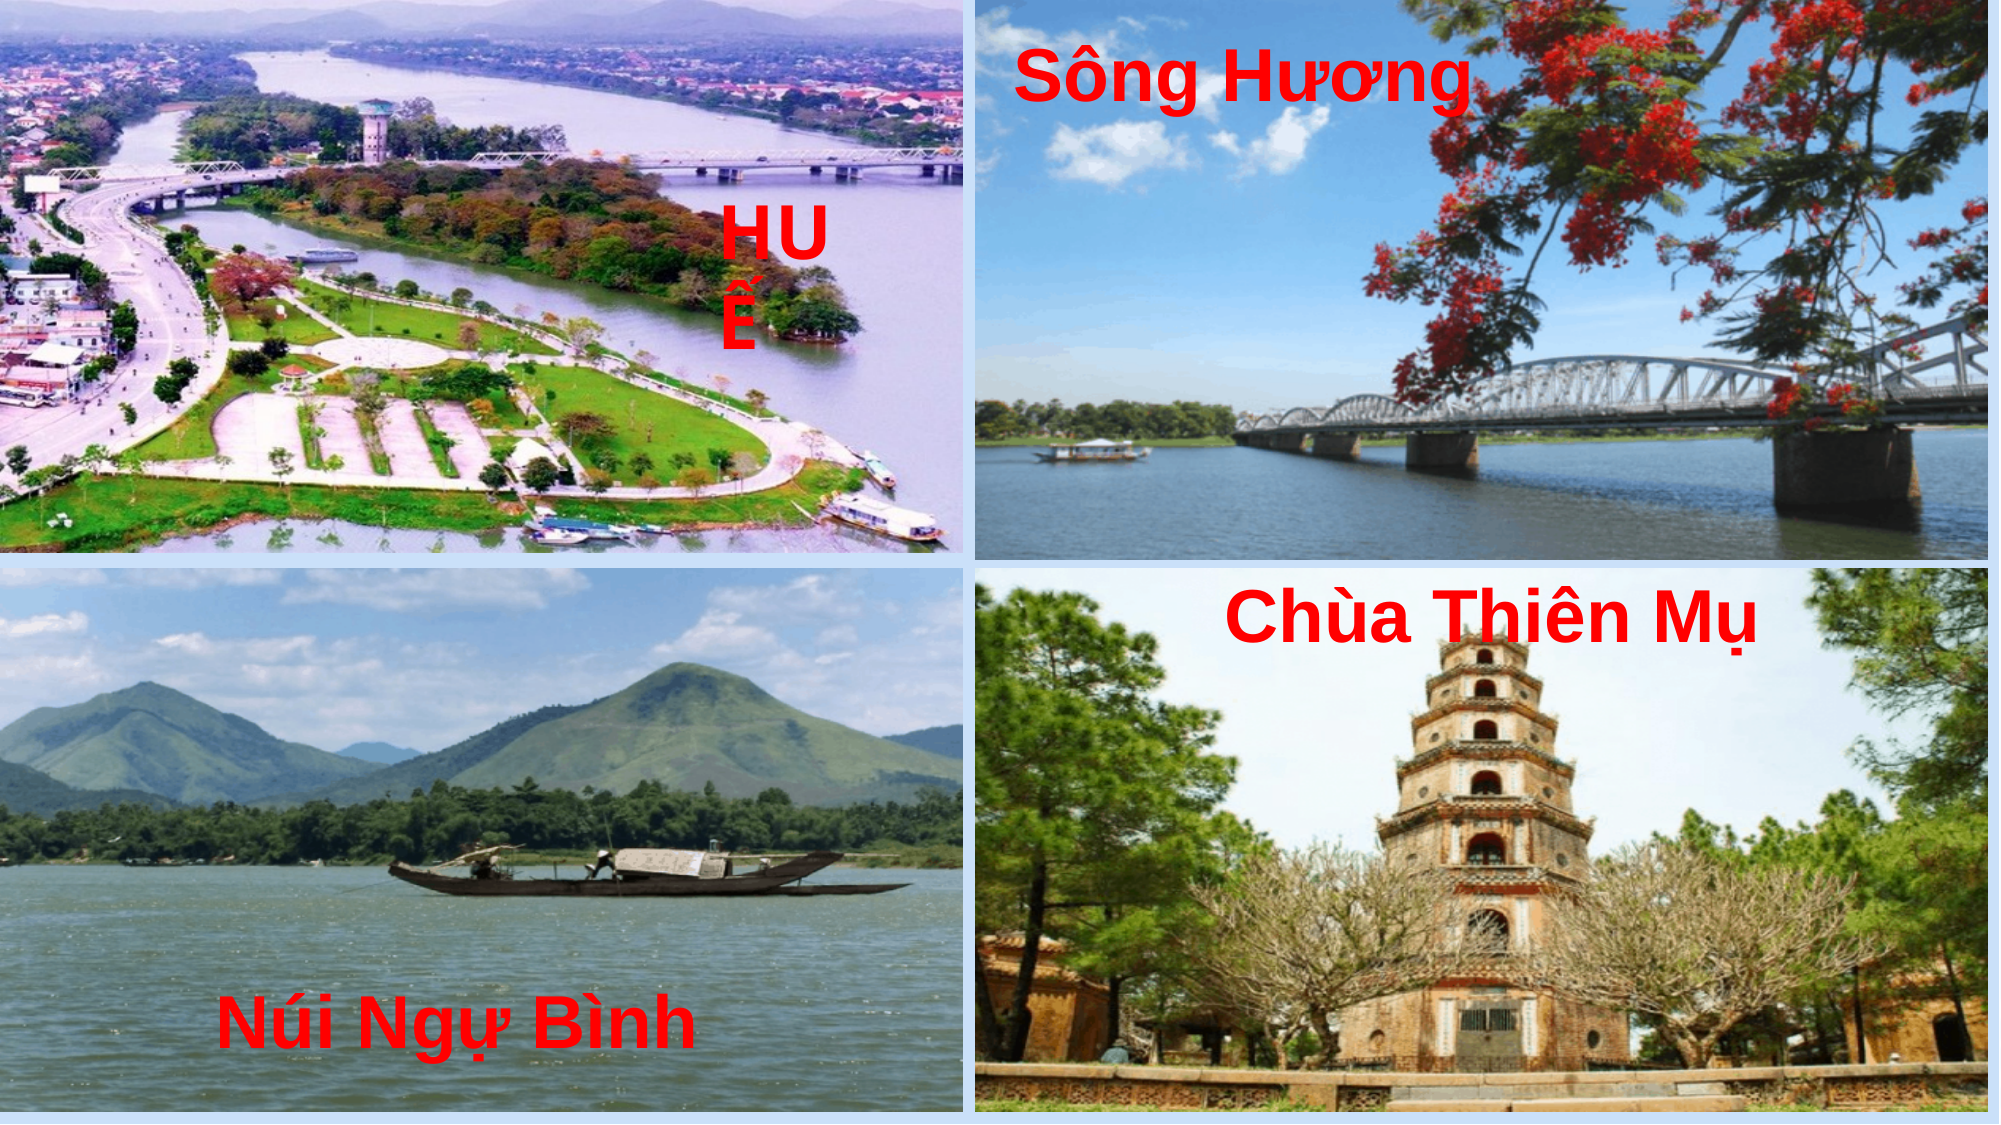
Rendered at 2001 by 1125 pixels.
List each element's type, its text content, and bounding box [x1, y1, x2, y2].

picture [975, 568, 1988, 1112]
picture [0, 0, 963, 553]
picture [0, 568, 963, 1112]
text_box Chùa Thiên Mụ [1134, 560, 1851, 568]
picture [975, 0, 1988, 560]
